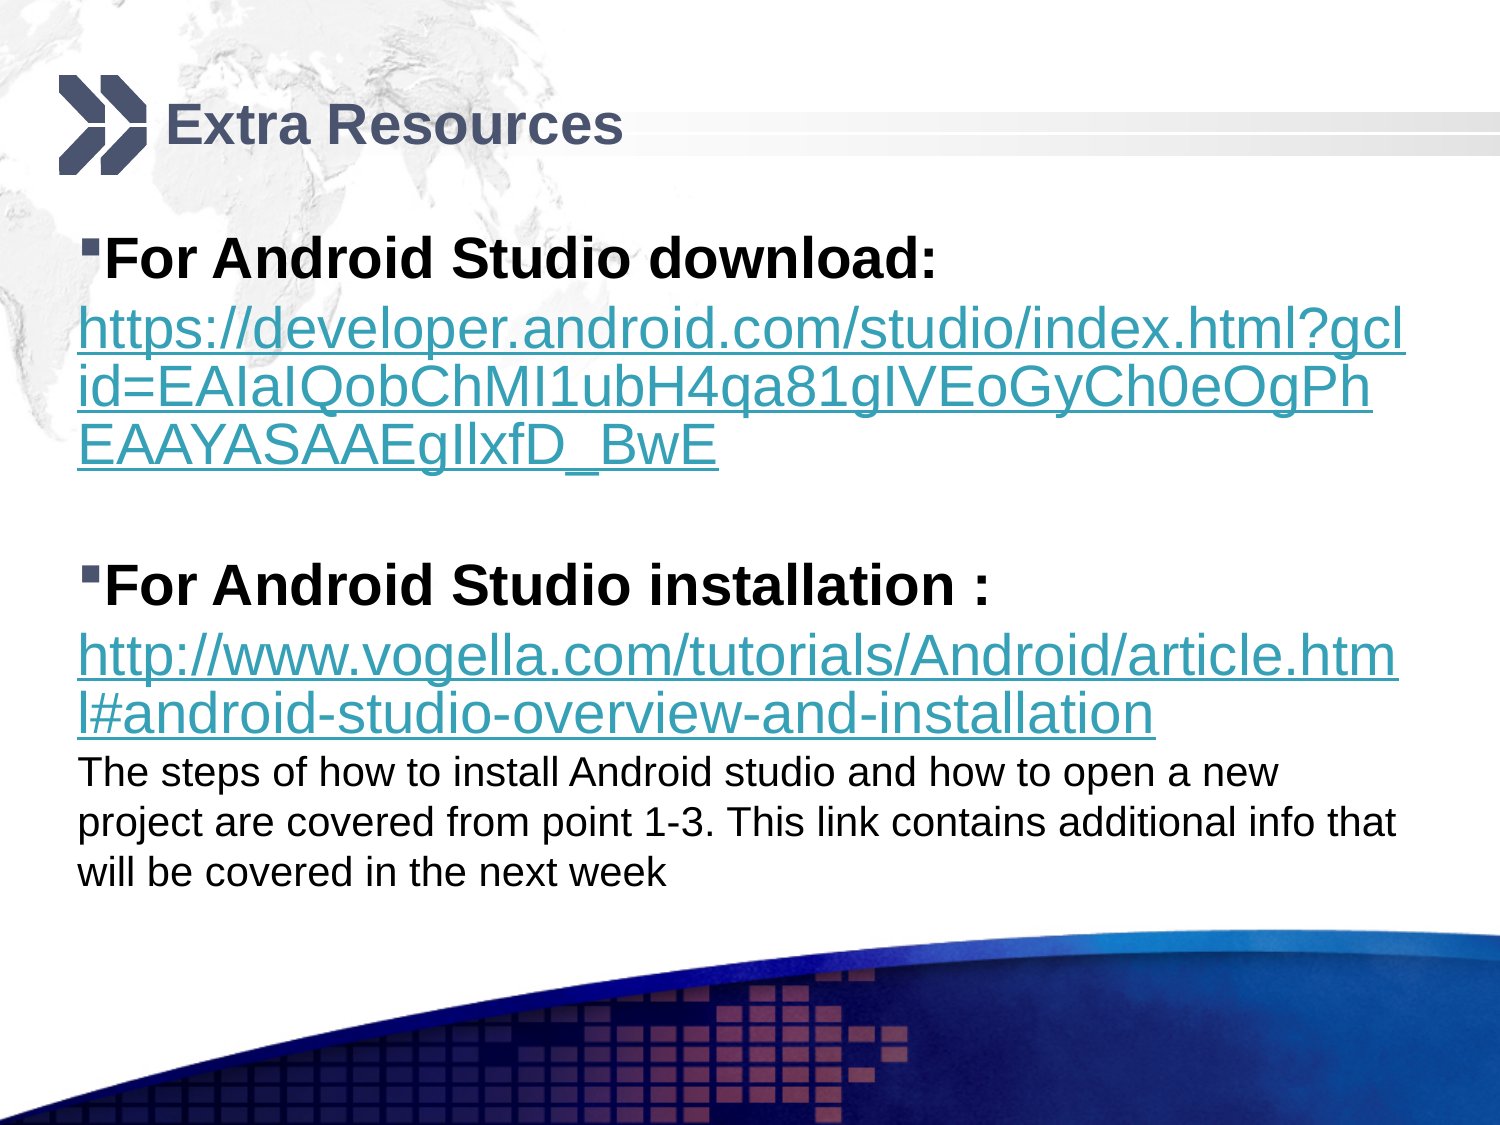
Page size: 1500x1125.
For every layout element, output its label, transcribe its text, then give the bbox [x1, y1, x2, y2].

list For Android Studio download: https://developer.android.com/studio/index.html?gclid=EAIaIQobChMI1ubH4qa81gIVEoGyCh0eOgPhEAAYASAAEgIlxfD_BwE For Android Studio installation : http://www.vogella.com/tutorials/Android/article.html#android-studio-overview-and-installation The steps of how to install Android studio and how to open a new project are covered from point 1-3. This link contains additional info that will be covered in the next week [62, 212, 1426, 988]
title Extra Resources [149, 74, 1388, 168]
picture [0, 0, 1500, 1125]
